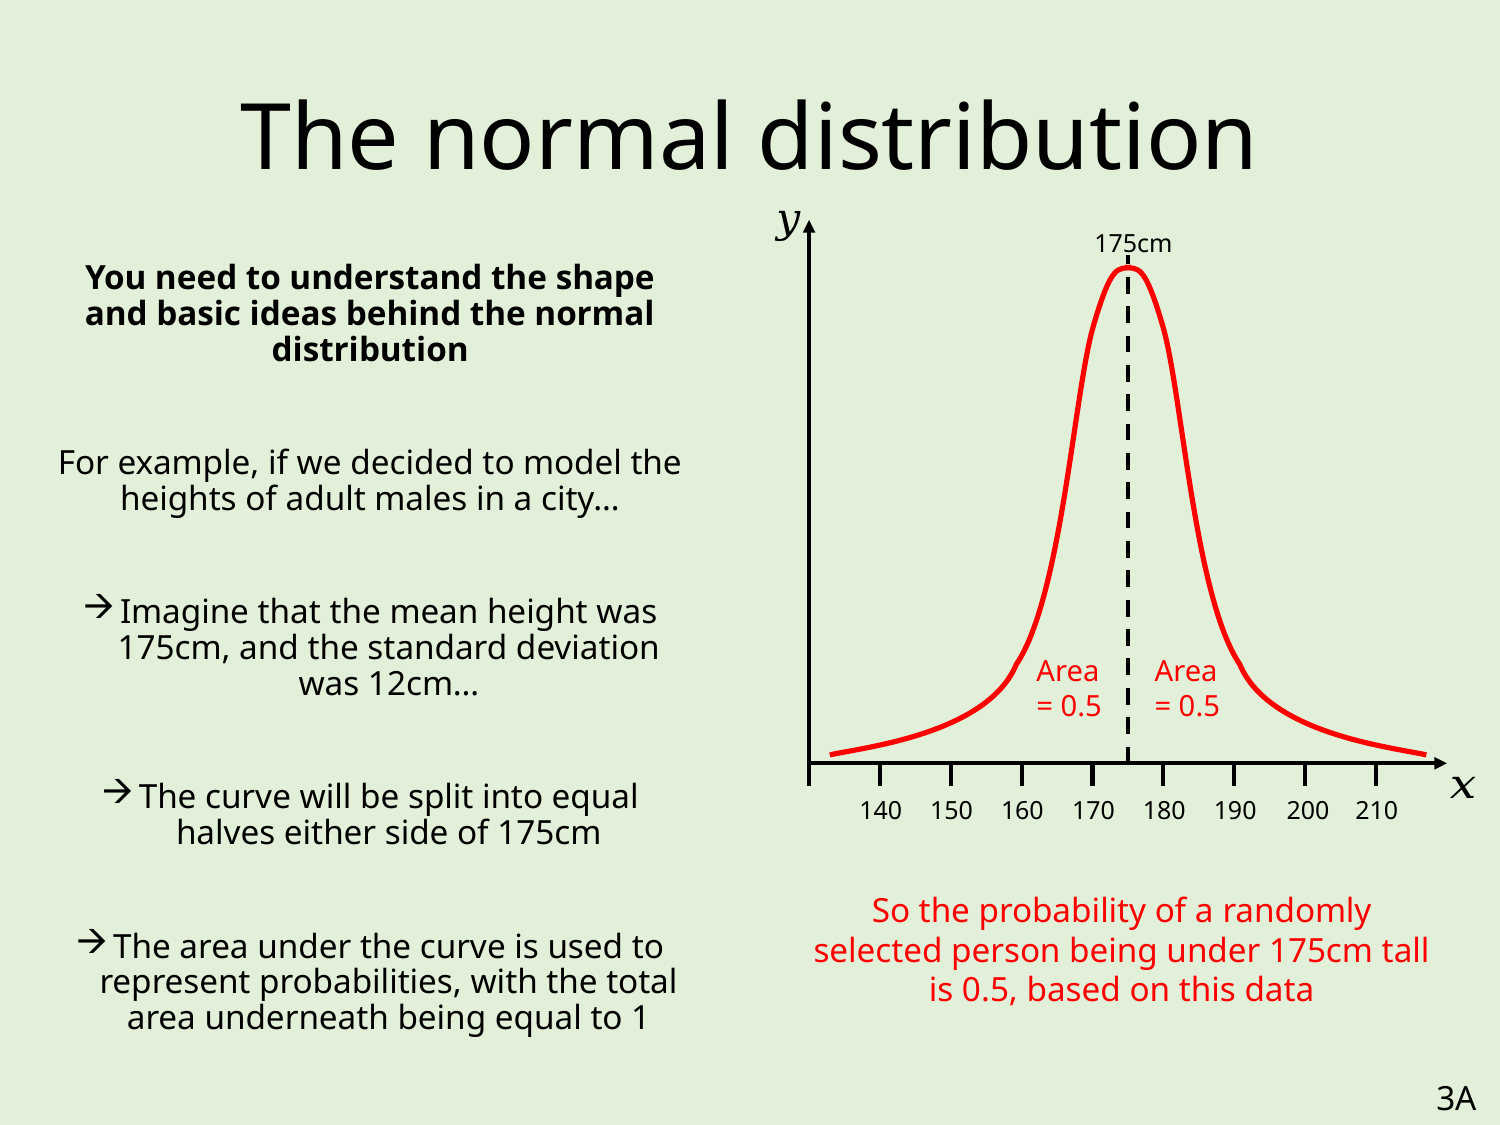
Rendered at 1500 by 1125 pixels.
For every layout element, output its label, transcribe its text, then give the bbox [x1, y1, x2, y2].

title The normal distribution [103, 30, 1397, 249]
text_box So the probability of a randomly selected person being under 175cm tall is 0.5, based on this data [797, 881, 1447, 1016]
text_box 175cm [1079, 219, 1188, 265]
text_box 150 [915, 786, 986, 832]
text_box 3A [1412, 1074, 1500, 1125]
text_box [1129, 267, 1427, 755]
text_box 140 [844, 786, 915, 832]
text_box 160 [986, 786, 1057, 832]
list You need to understand the shape and basic ideas behind the normal distribution For example, if we decided to model the heights of adult males in a city… Imagine that the mean height was 175cm, and the standard deviation was 12cm… The curve will be split into equal halves either side of 175cm The area under the curve is used to represent probabilities, with the total area underneath being equal to 1 [37, 253, 703, 1047]
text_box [829, 267, 1127, 755]
text_box 200 [1271, 786, 1340, 832]
text_box 190 [1198, 786, 1271, 832]
text_box 170 [1057, 786, 1128, 832]
text_box 210 [1340, 786, 1414, 832]
text_box 180 [1128, 786, 1198, 832]
